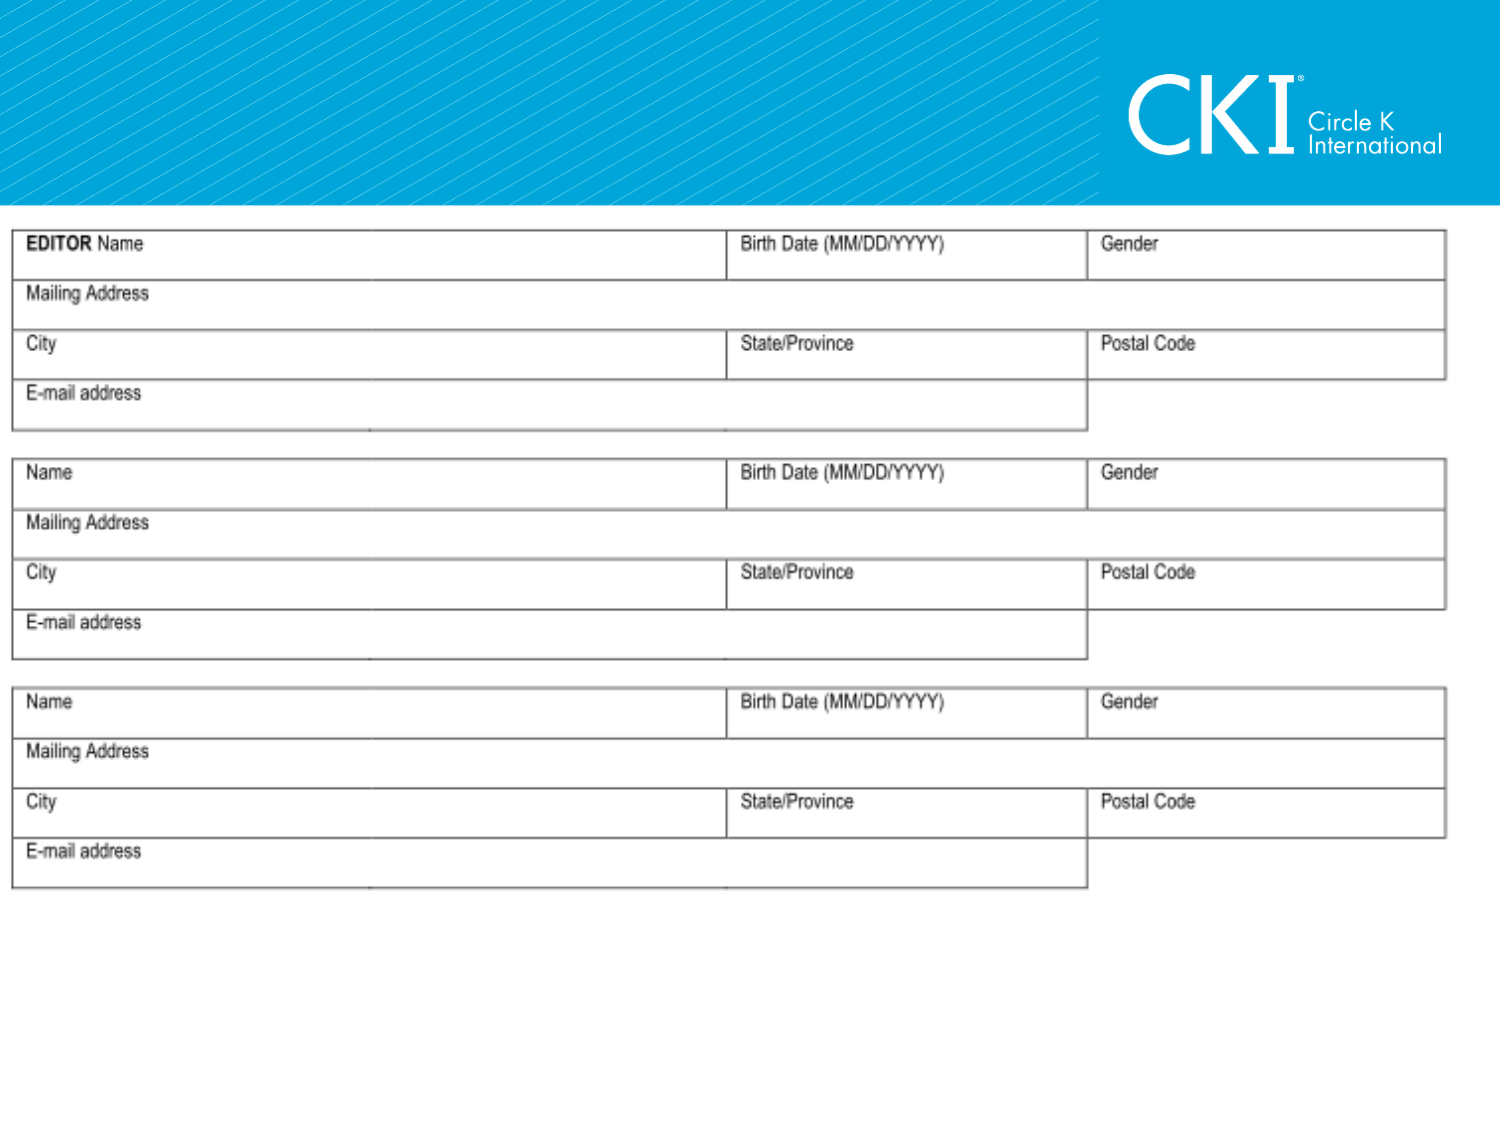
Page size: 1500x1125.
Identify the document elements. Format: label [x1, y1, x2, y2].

picture [1269, 76, 1293, 154]
picture [1360, 122, 1370, 127]
picture [1382, 113, 1388, 129]
picture [0, 205, 1500, 1125]
picture [1334, 143, 1345, 153]
picture [1129, 75, 1189, 155]
picture [1376, 143, 1380, 153]
picture [1201, 76, 1258, 154]
picture [1384, 139, 1388, 152]
picture [1320, 142, 1325, 152]
